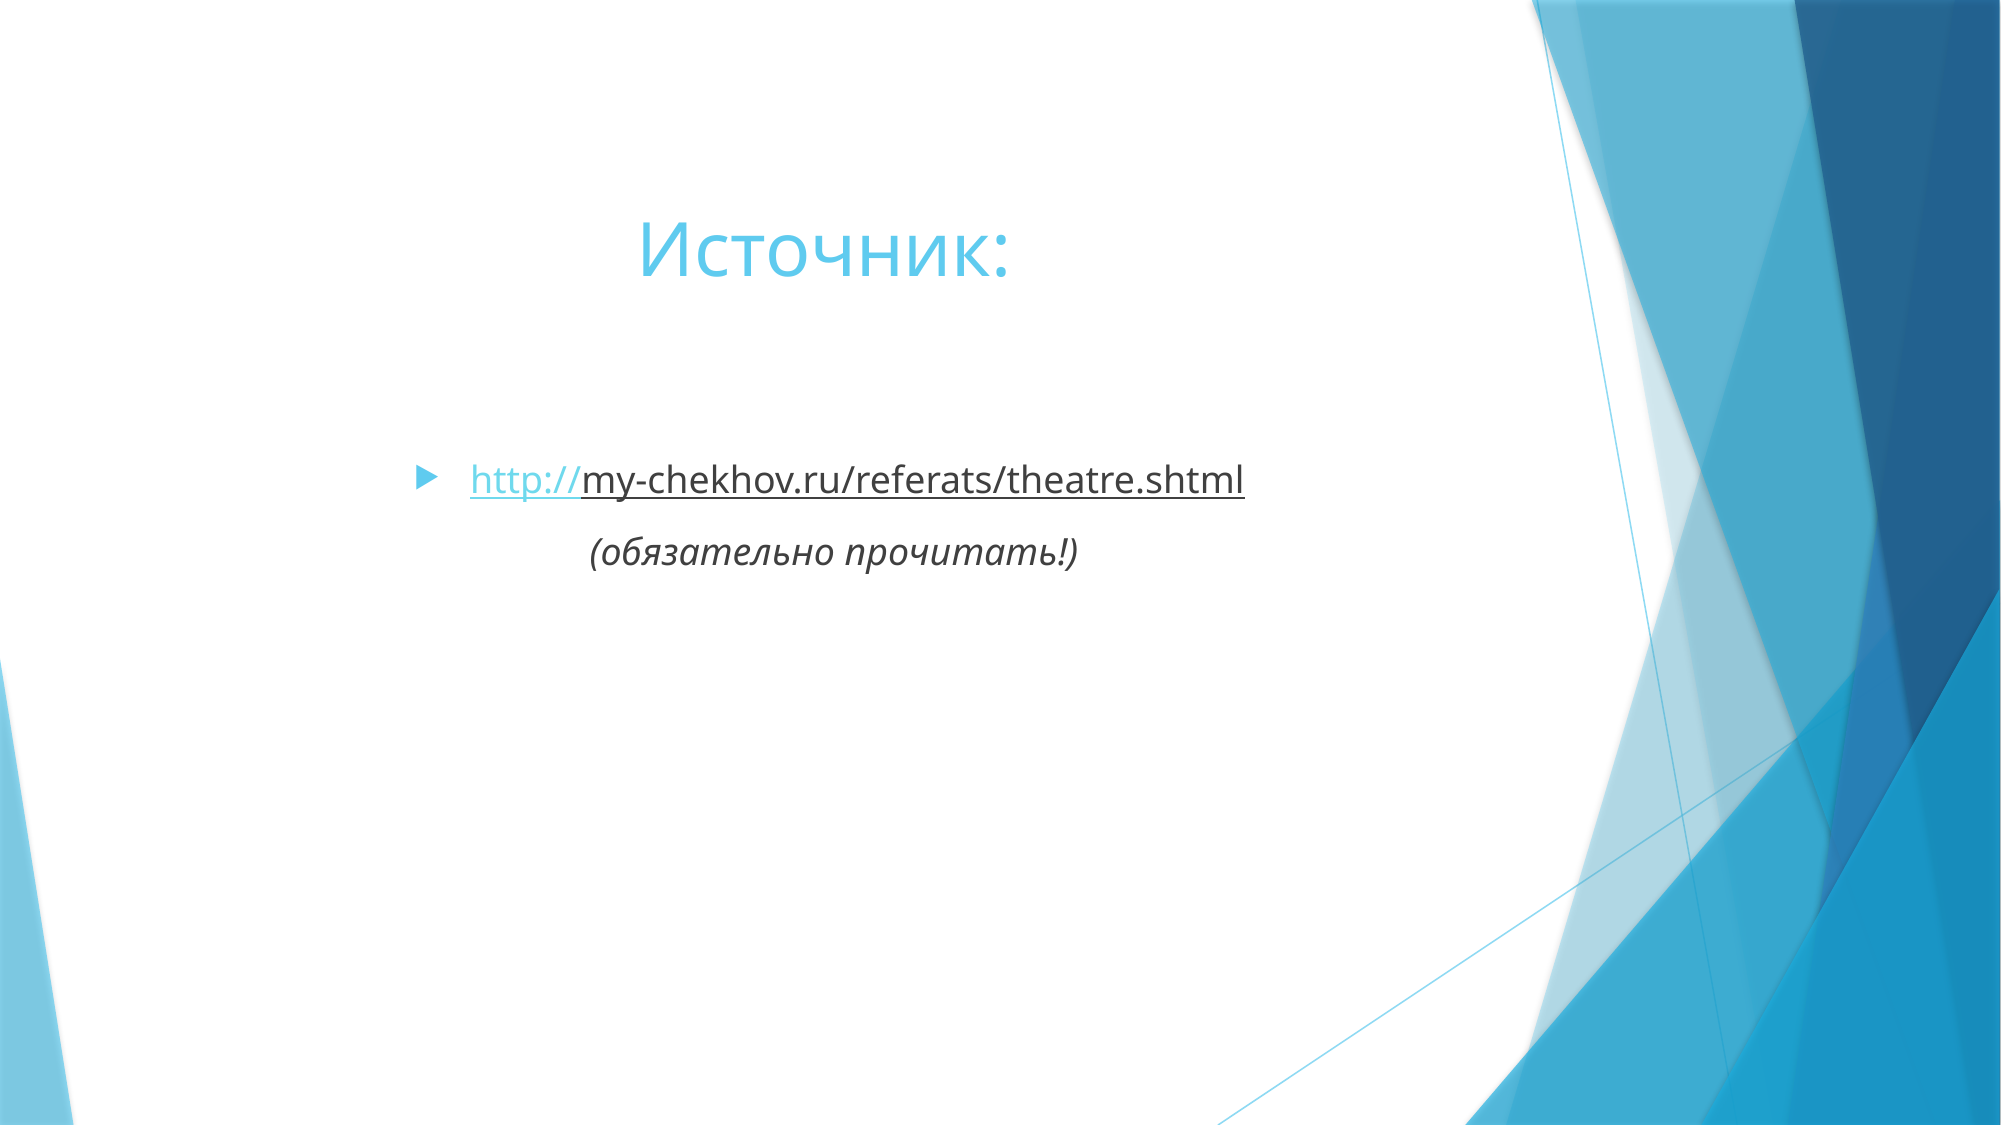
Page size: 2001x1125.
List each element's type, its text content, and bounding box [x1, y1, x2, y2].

list http://my-chekhov.ru/referats/theatre.shtml (обязательно прочитать!) [129, 448, 1540, 1086]
title Источник: [129, 194, 1540, 411]
